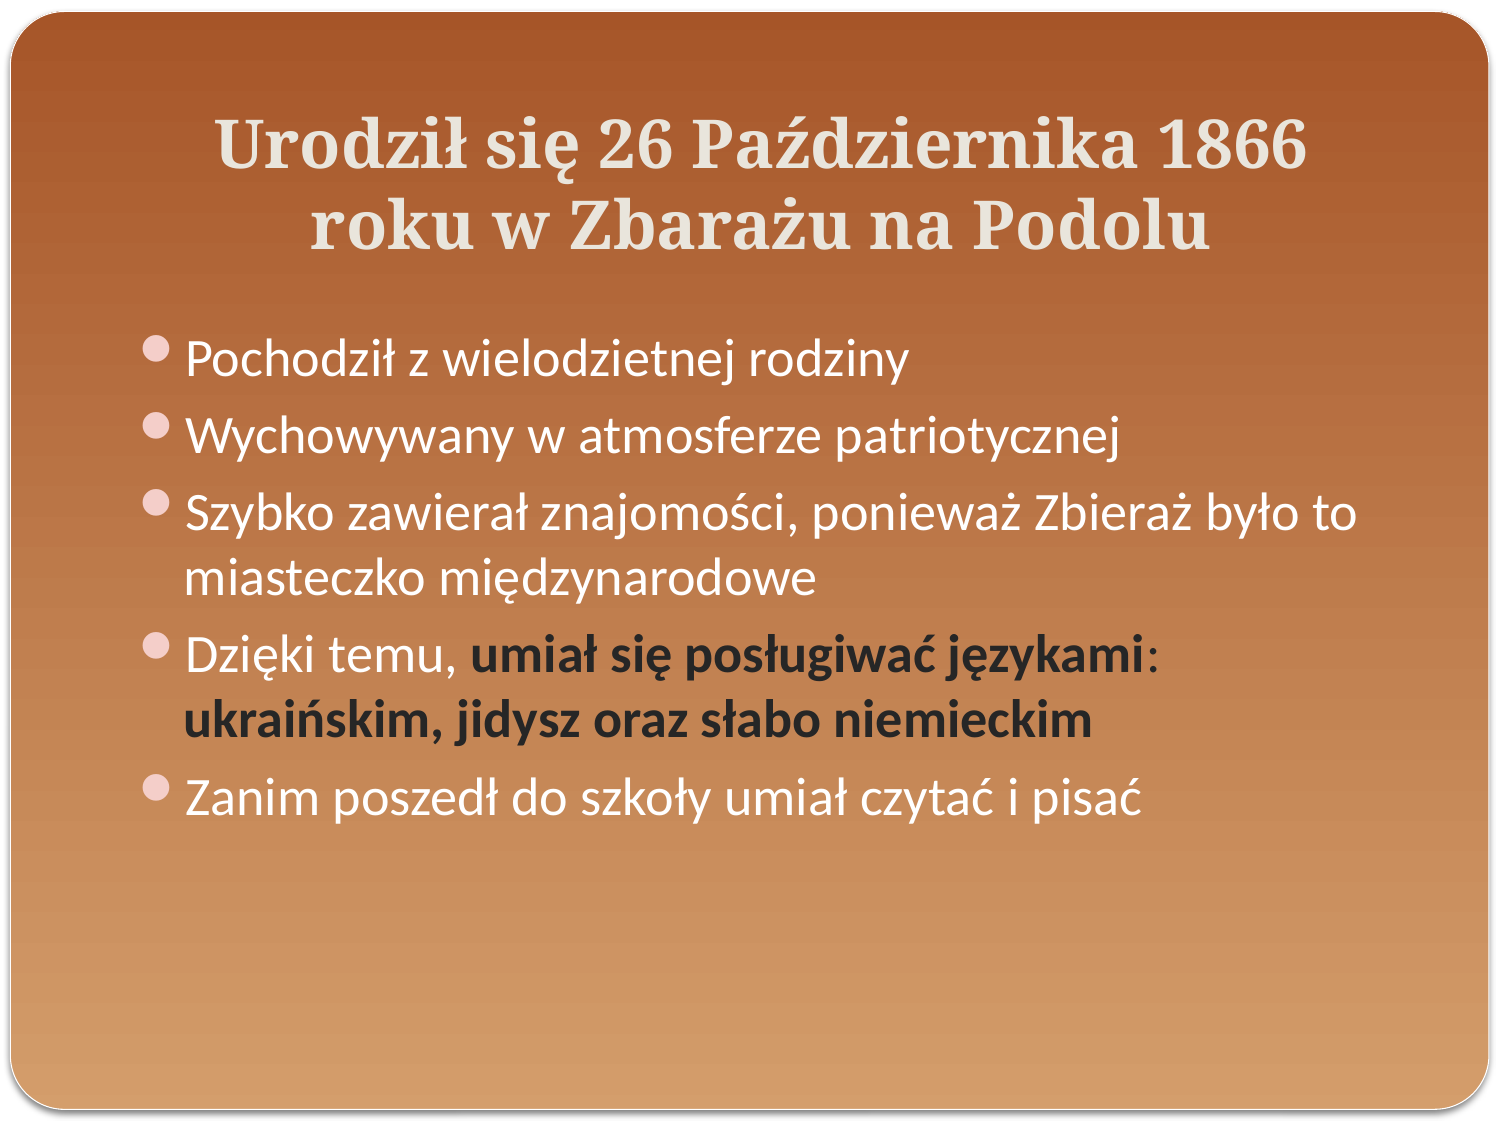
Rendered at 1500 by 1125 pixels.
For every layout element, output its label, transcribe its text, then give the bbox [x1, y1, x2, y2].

list Pochodził z wielodzietnej rodziny Wychowywany w atmosferze patriotycznej Szybko zawierał znajomości, ponieważ Zbieraż było to miasteczko międzynarodowe Dzięki temu, umiał się posługiwać językami: ukraińskim, jidysz oraz słabo niemieckim Zanim poszedł do szkoły umiał czytać i pisać [123, 314, 1400, 1006]
title Urodził się 26 Października 1866 roku w Zbarażu na Podolu [123, 89, 1400, 278]
